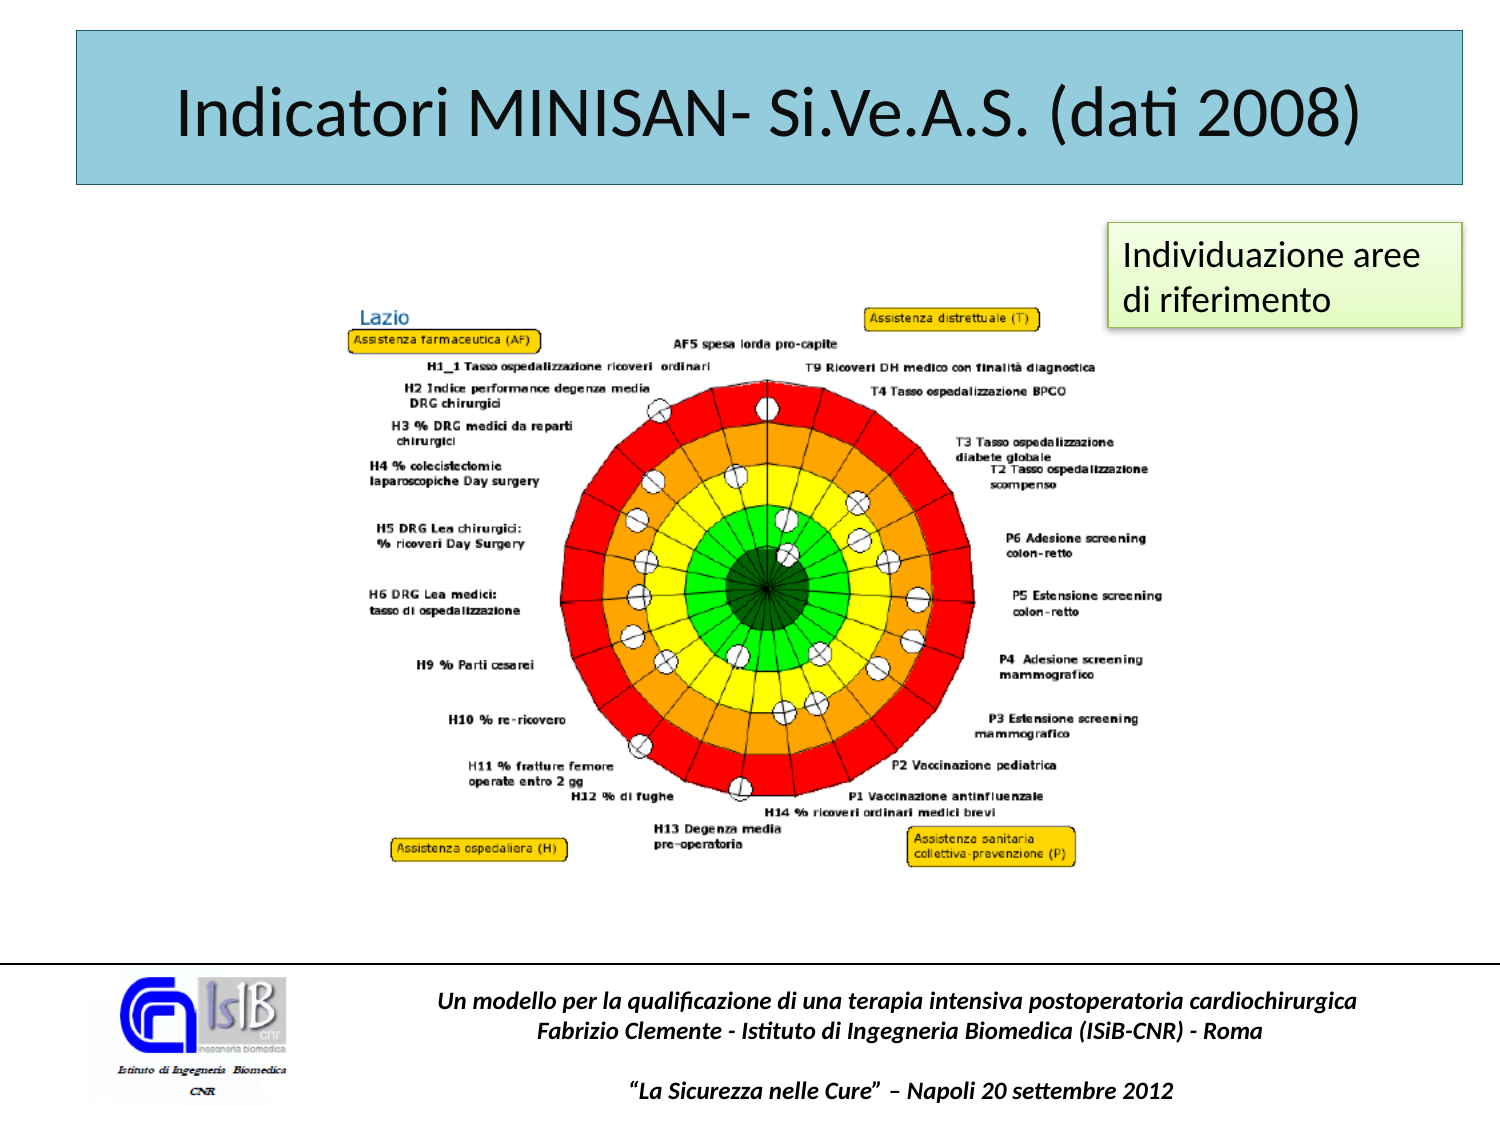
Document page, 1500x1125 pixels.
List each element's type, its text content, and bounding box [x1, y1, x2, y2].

text_box Individuazione aree di riferimento [1107, 222, 1463, 328]
text_box Indicatori MINISAN- Si.Ve.A.S. (dati 2008) [76, 30, 1463, 185]
picture [336, 301, 1193, 894]
picture [88, 965, 325, 1106]
footer Un modello per la qualificazione di una terapia intensiva postoperatoria cardiochirurgica Fabrizio Clemente - Istituto di Ingegneria Biomedica (ISiB-CNR) - Roma “La Sicurezza nelle Cure” – Napoli 20 settembre 2012 [407, 964, 1395, 1125]
